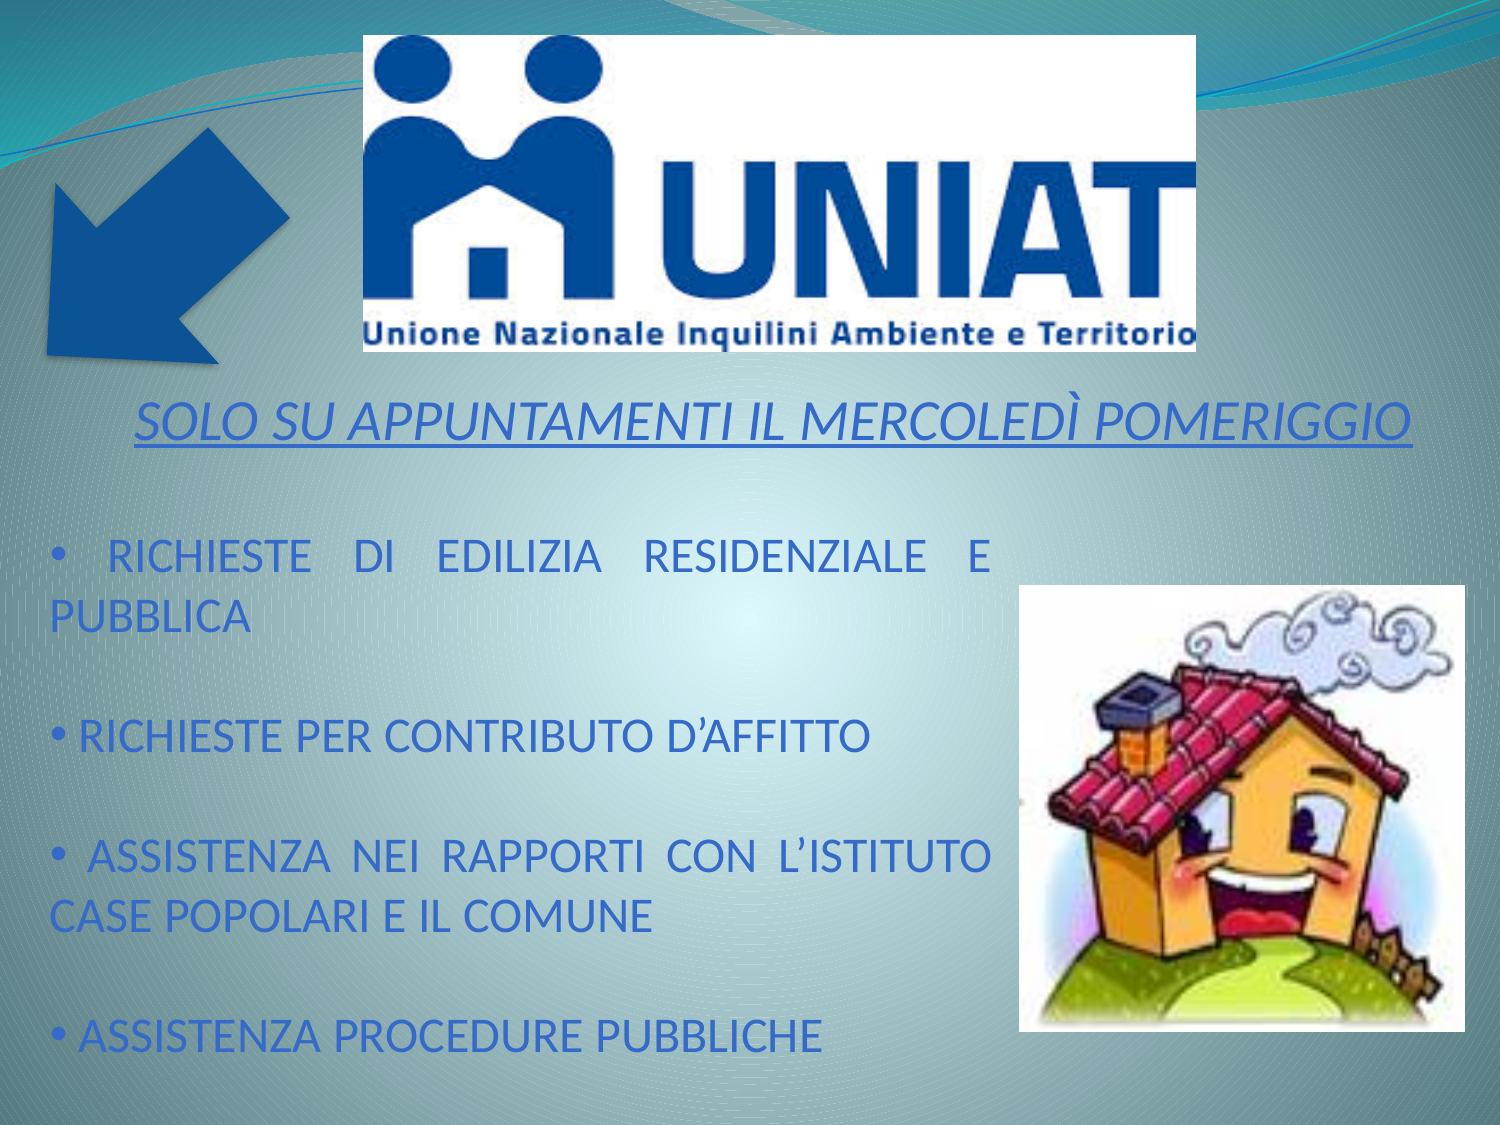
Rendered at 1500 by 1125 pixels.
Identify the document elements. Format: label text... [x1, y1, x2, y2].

picture [363, 34, 1196, 352]
text_box [46, 127, 291, 365]
picture [1019, 585, 1466, 1032]
text_box SOLO SU APPUNTAMENTI IL MERCOLEDì POMERIGGIO [46, 375, 1500, 460]
text_box RICHIESTE DI EDILIZIA RESIDENZIALE E PUBBLICA RICHIESTE PER CONTRIBUTO D’AFFITTO ASSISTENZA NEI RAPPORTI CON L’ISTITUTO CASE POPOLARI E IL COMUNE ASSISTENZA PROCEDURE PUBBLICHE [35, 515, 1008, 1071]
